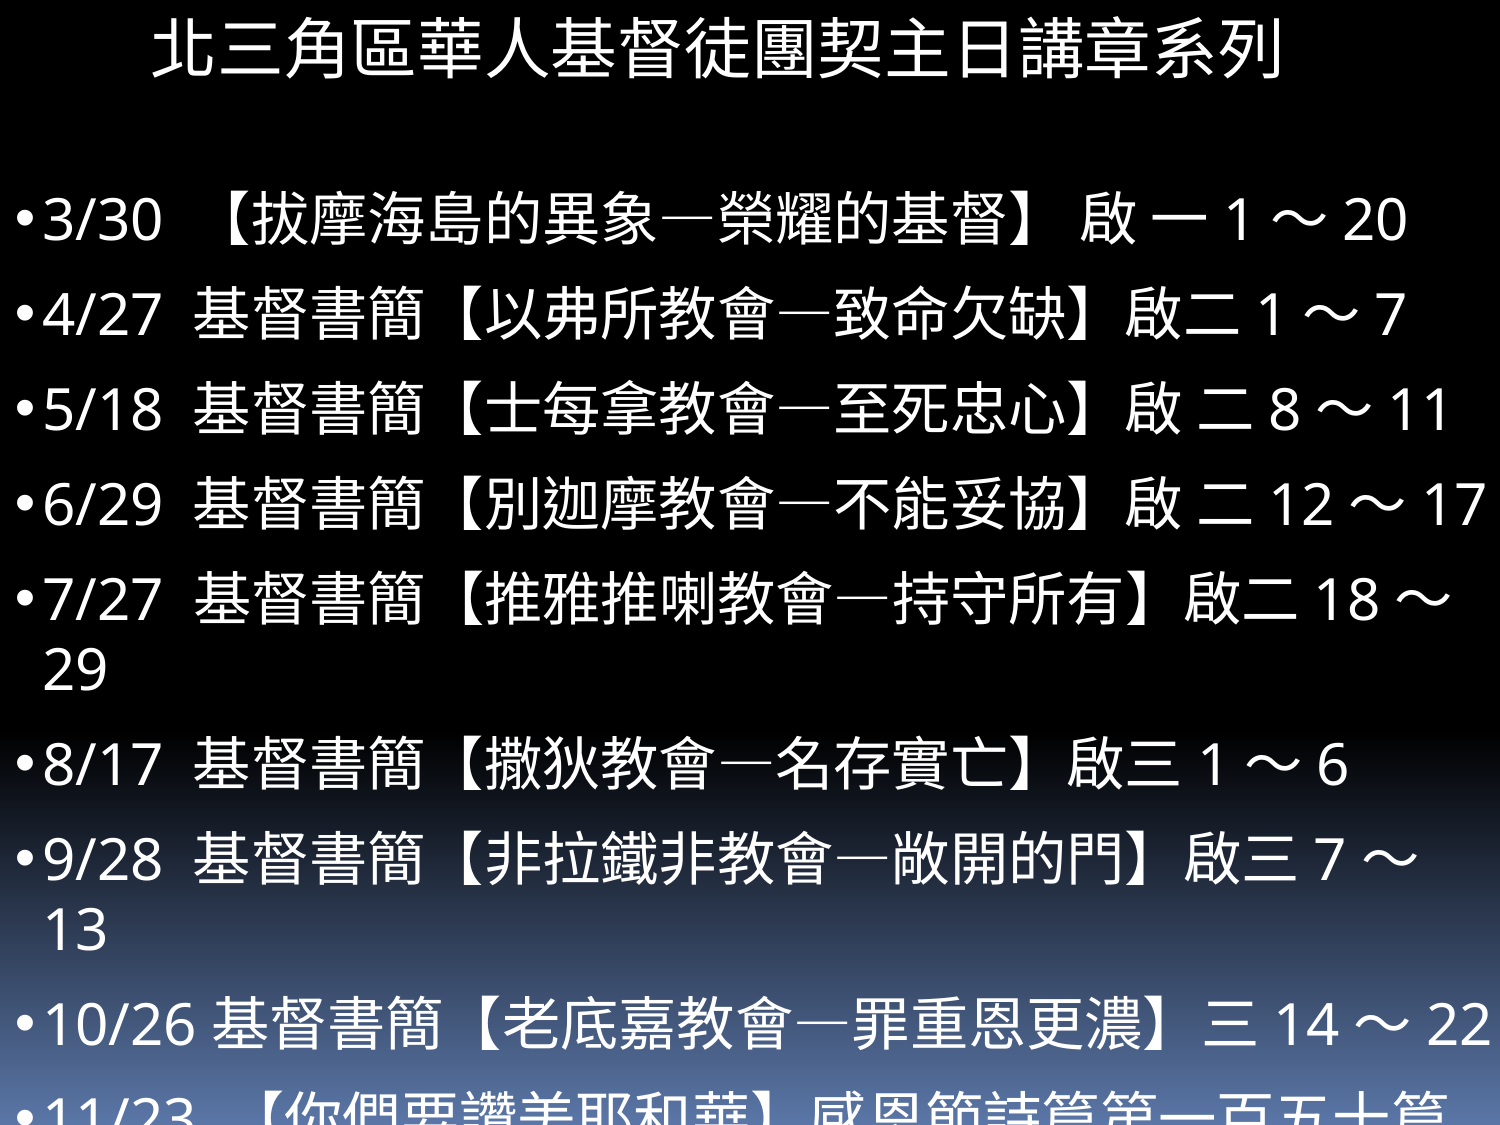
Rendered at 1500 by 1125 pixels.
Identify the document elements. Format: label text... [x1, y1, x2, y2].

text_box 北三角區華人基督徒團契主日講章系列 3/30 【拔摩海島的異象—榮耀的基督】 啟 一1～20 4/27 基督書簡【以弗所教會—致命欠缺】啟二1～7 5/18 基督書簡【士每拿教會—至死忠心】啟 二8～11 6/29 基督書簡【別迦摩教會—不能妥協】啟 二12～17 7/27 基督書簡【推雅推喇教會—持守所有】啟二18～29 8/17 基督書簡【撒狄教會—名存實亡】啟三1～6 9/28 基督書簡【非拉鐵非教會—敞開的門】啟三7～13 10/26基督書簡【老底嘉教會—罪重恩更濃】三14～22 11/23 【你們要讚美耶和華】感恩節詩篇第一百五十篇 12/28 【從歲首到年終】 申命記 十一8～17 [0, 0, 1500, 1125]
